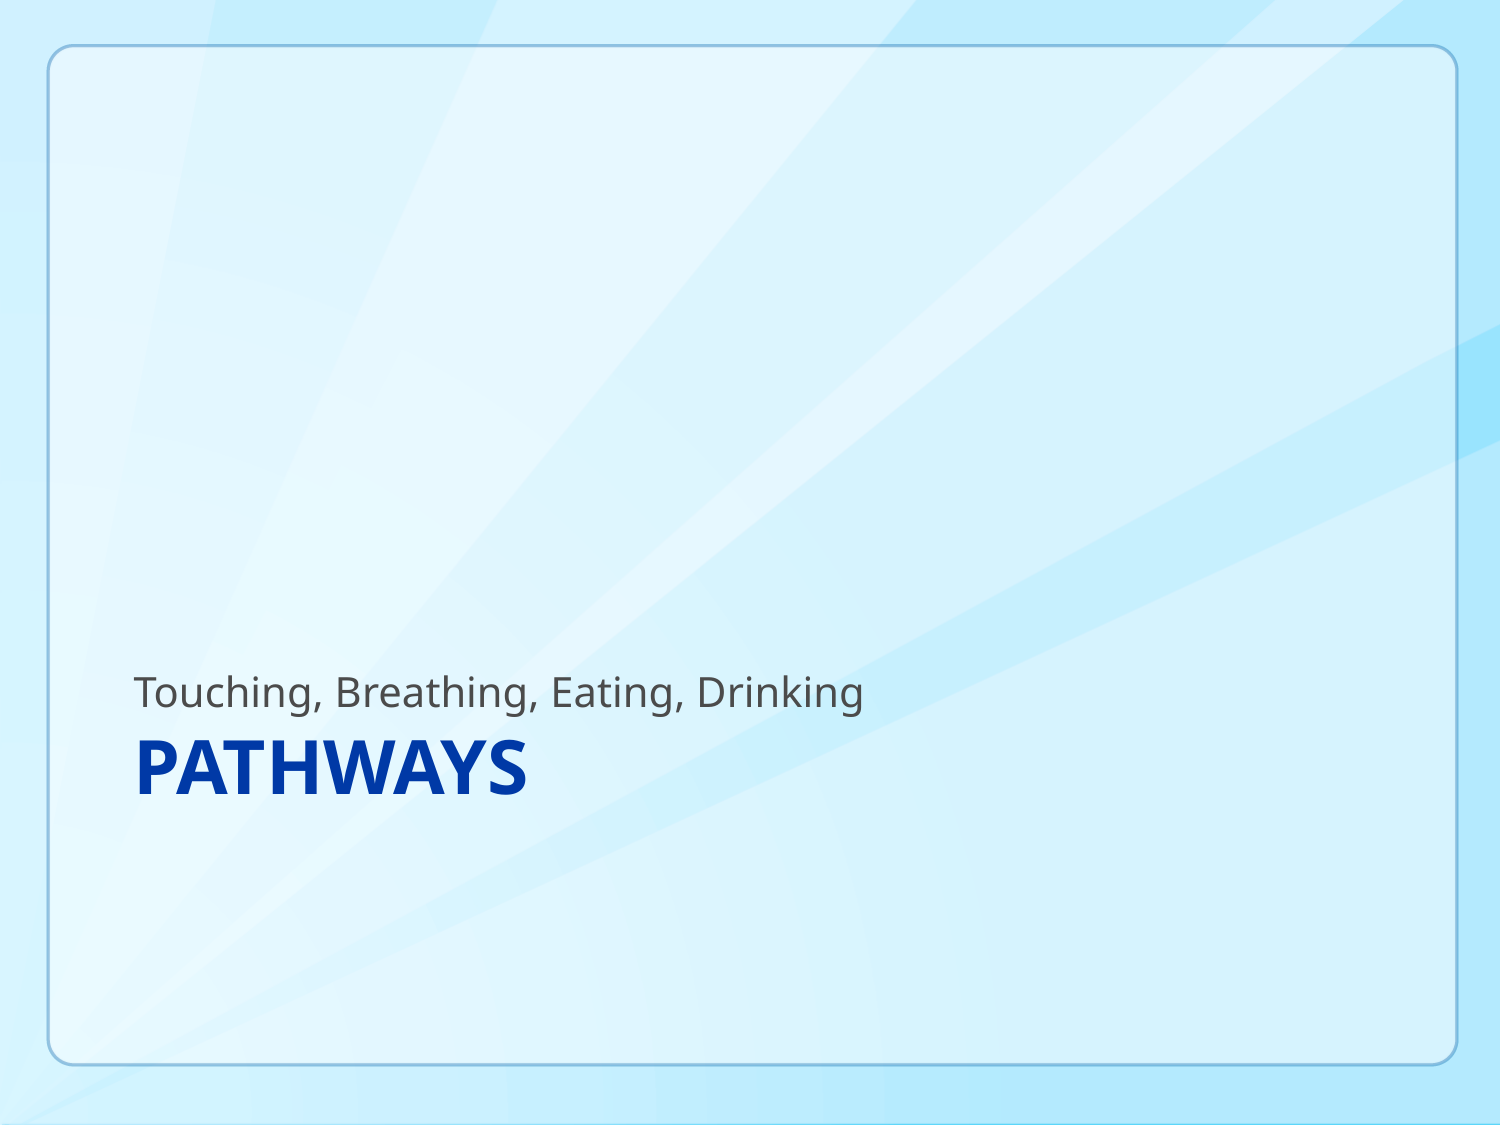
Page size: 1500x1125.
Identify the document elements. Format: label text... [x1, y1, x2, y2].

title Pathways [118, 723, 1394, 947]
picture [0, 0, 1500, 1125]
list Touching, Breathing, Eating, Drinking [118, 476, 1394, 723]
